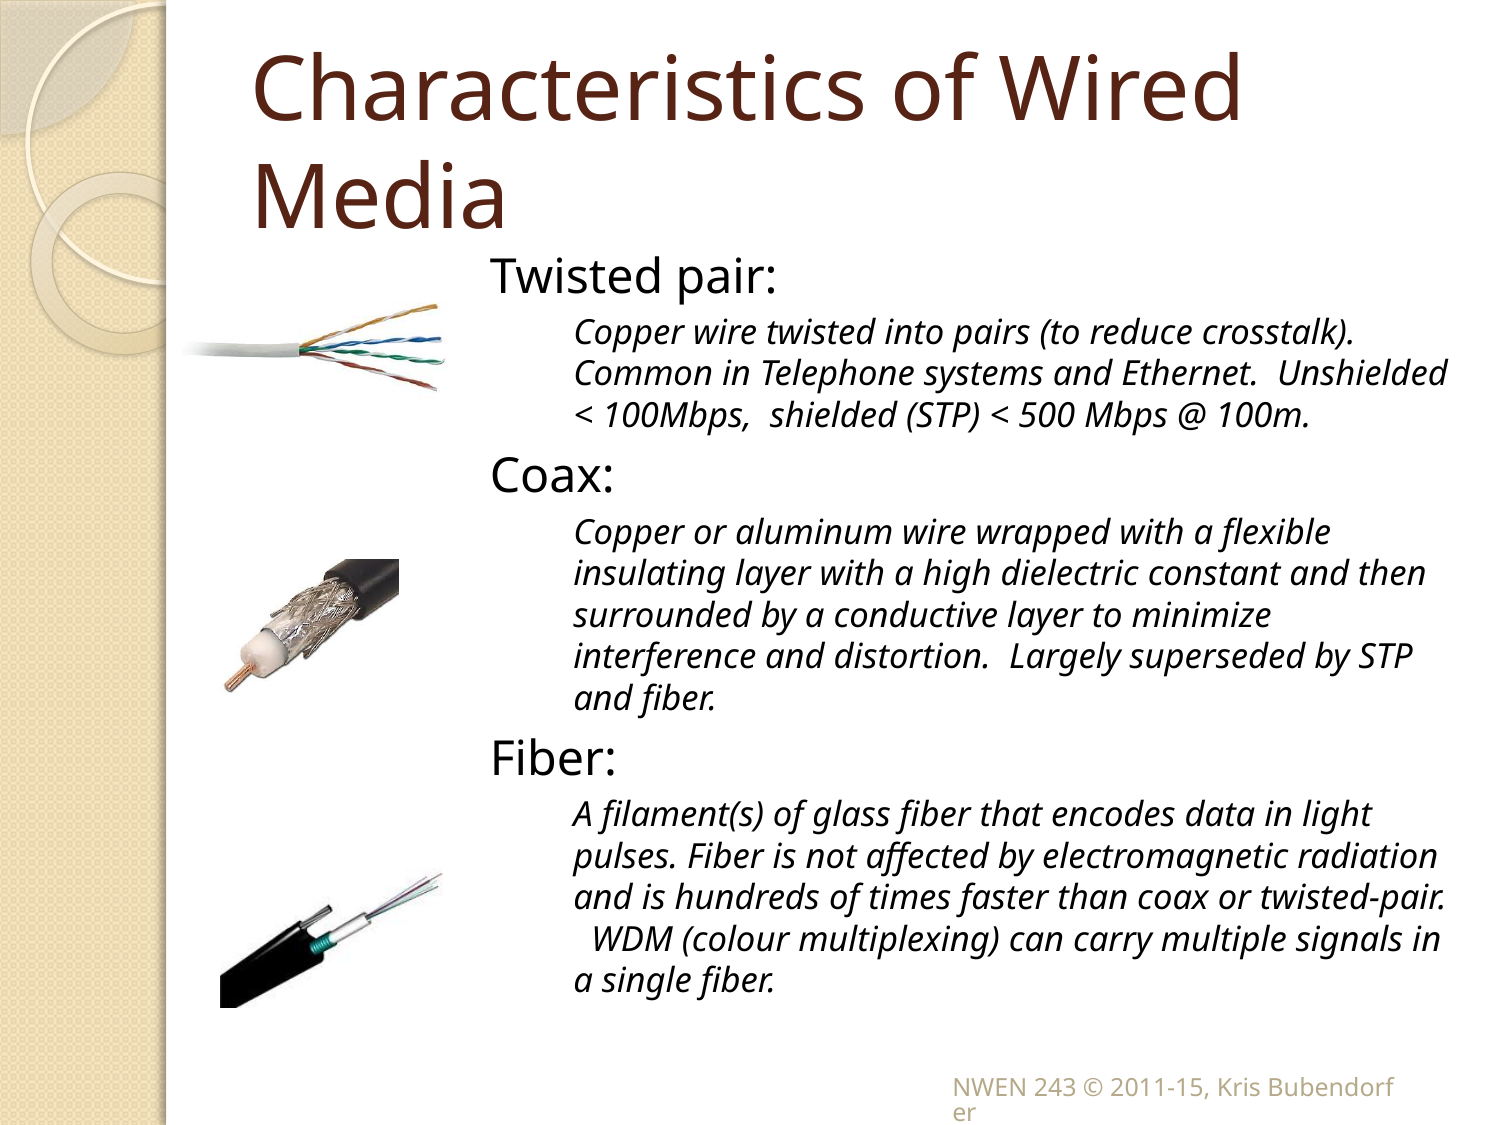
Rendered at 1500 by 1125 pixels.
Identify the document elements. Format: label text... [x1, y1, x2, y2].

picture [220, 559, 399, 694]
footer NWEN 243 © 2011-15, Kris Bubendorfer [937, 1034, 1413, 1113]
picture [220, 776, 452, 1008]
list Twisted pair: Copper wire twisted into pairs (to reduce crosstalk). Common in Telephone systems and Ethernet. Unshielded < 100Mbps, shielded (STP) < 500 Mbps @ 100m. Coax: Copper or aluminum wire wrapped with a flexible insulating layer with a high dielectric constant and then surrounded by a conductive layer to minimize interference and distortion. Largely superseded by STP and fiber. Fiber: A filament(s) of glass fiber that encodes data in light pulses. Fiber is not affected by electromagnetic radiation and is hundreds of times faster than coax or twisted-pair. WDM (colour multiplexing) can carry multiple signals in a single fiber. [462, 237, 1466, 1025]
picture [168, 273, 464, 404]
title Characteristics of Wired Media [235, 45, 1466, 233]
